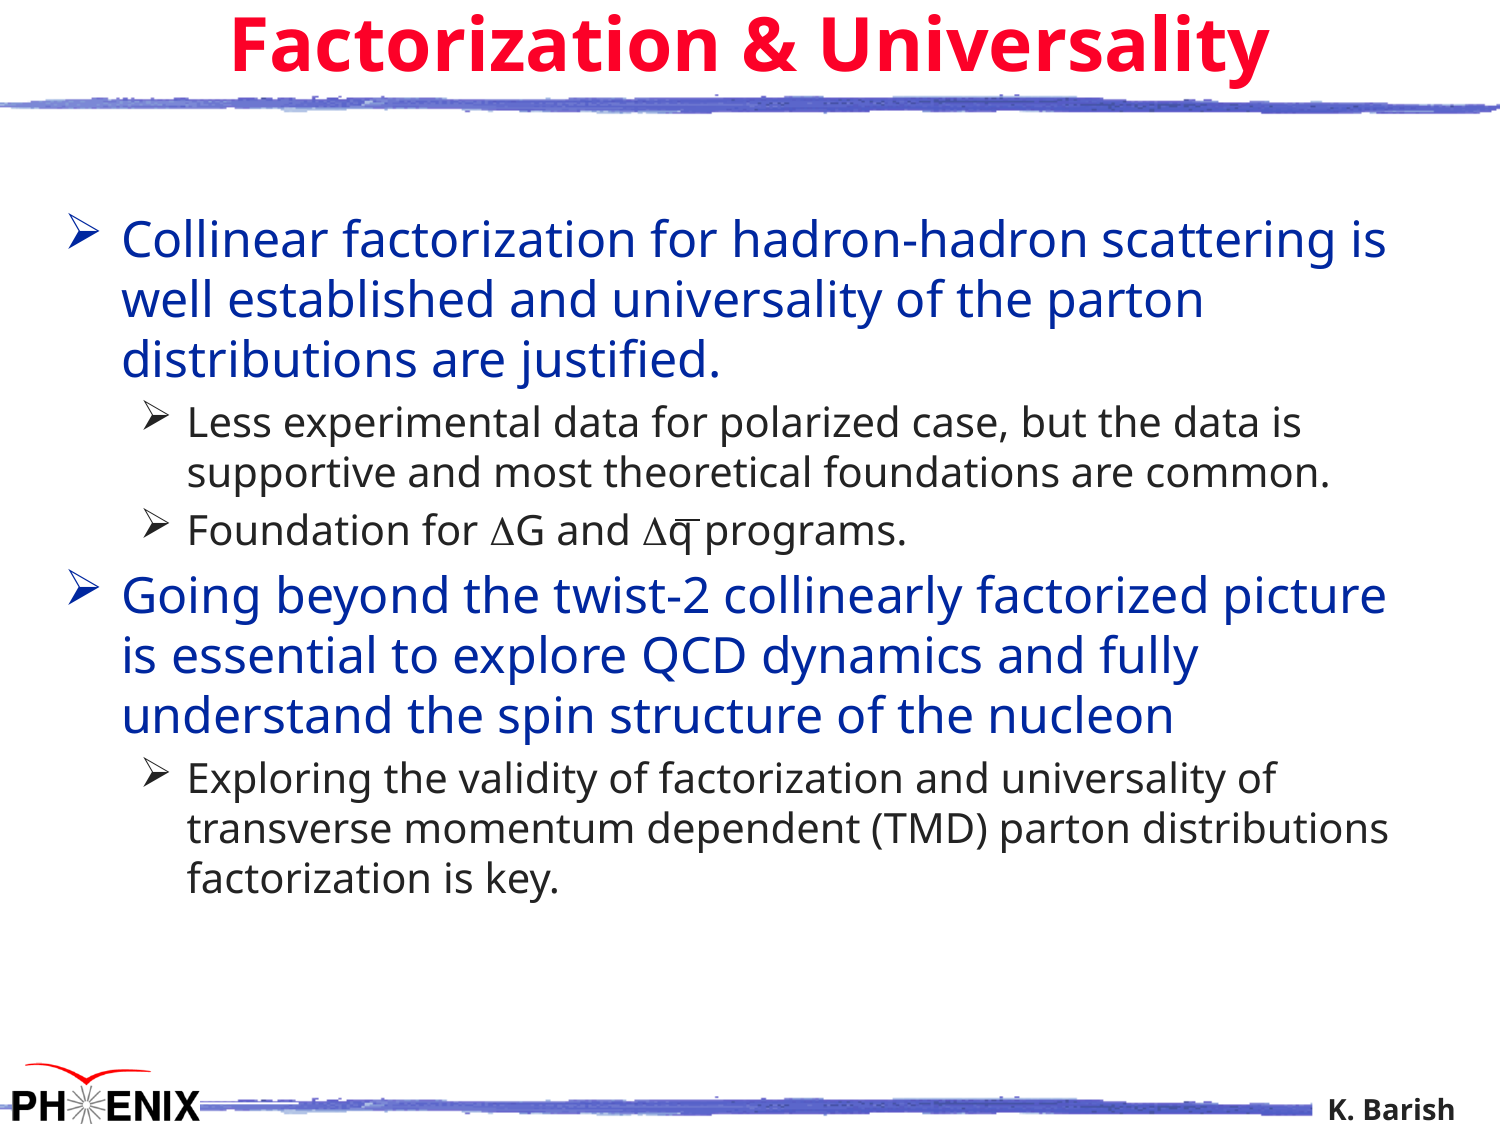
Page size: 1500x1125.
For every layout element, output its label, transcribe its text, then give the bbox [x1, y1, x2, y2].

list Collinear factorization for hadron-hadron scattering is well established and universality of the parton distributions are justified. Less experimental data for polarized case, but the data is supportive and most theoretical foundations are common. Foundation for DG and Dq programs. Going beyond the twist-2 collinearly factorized picture is essential to explore QCD dynamics and fully understand the spin structure of the nucleon Exploring the validity of factorization and universality of transverse momentum dependent (TMD) parton distributions factorization is key. [49, 199, 1434, 964]
title Factorization & Universality [0, 0, 1500, 95]
picture [0, 1062, 1312, 1124]
picture [0, 95, 1500, 119]
